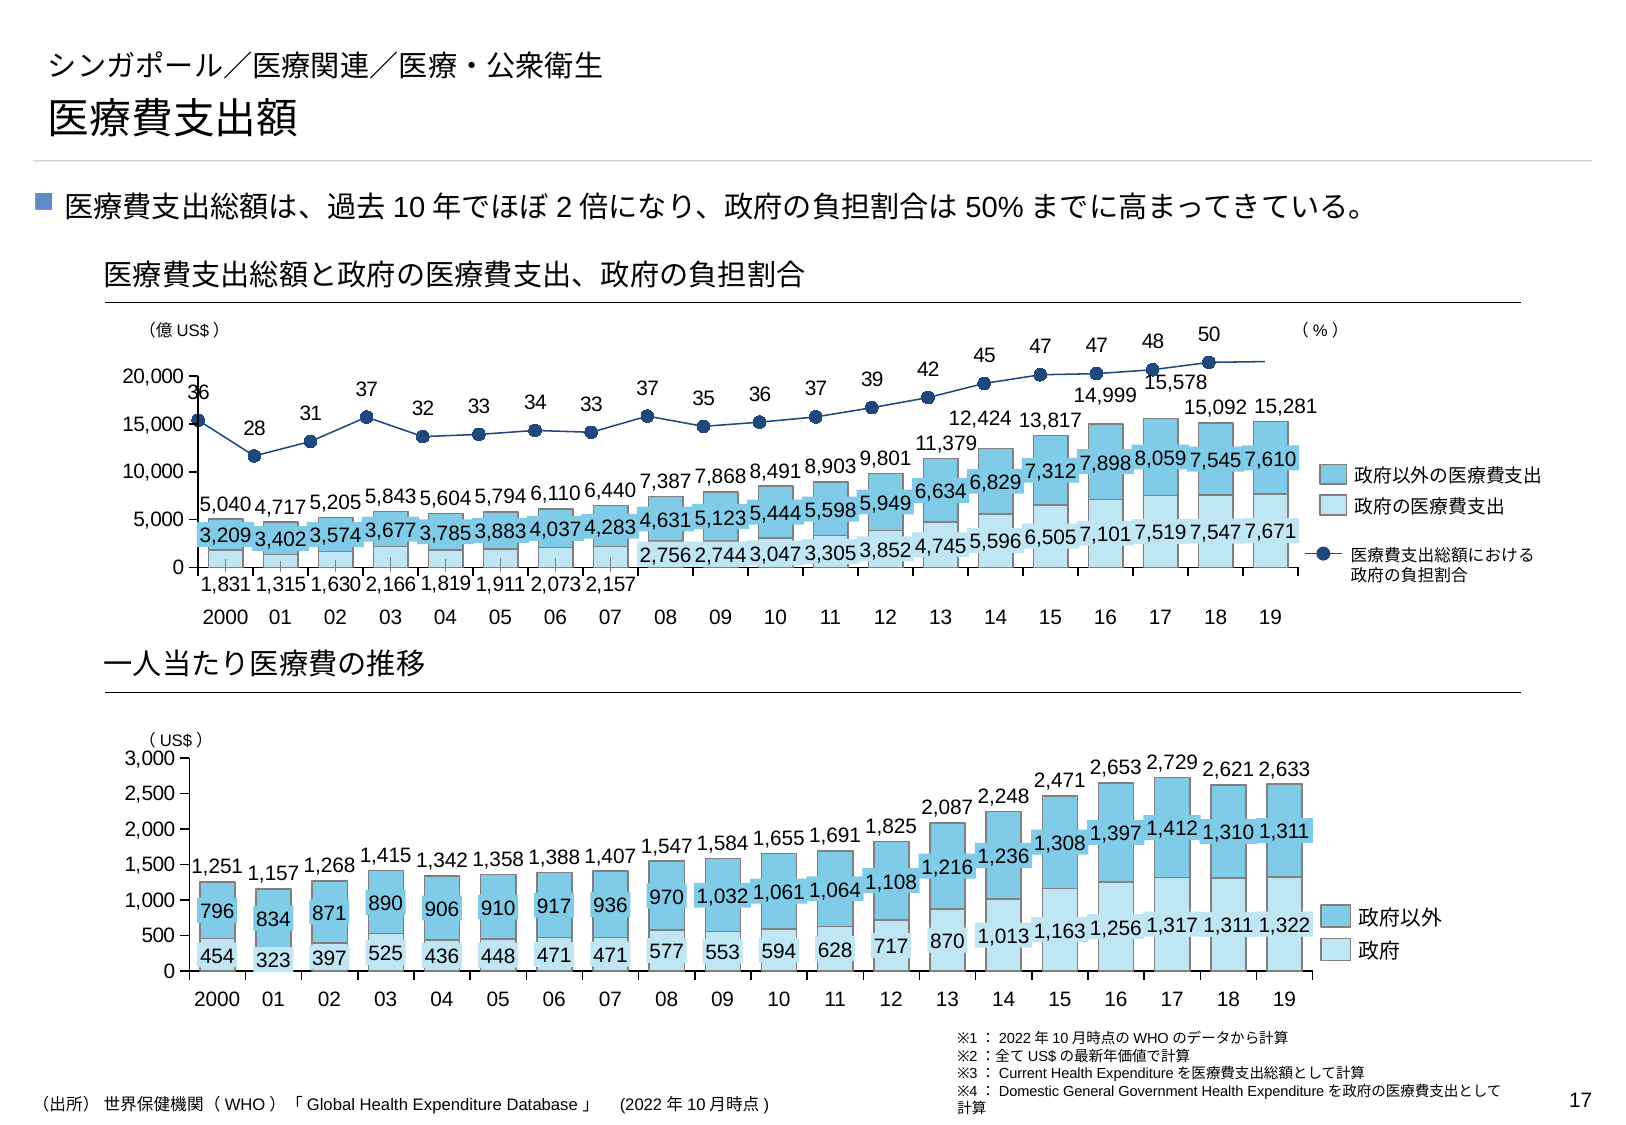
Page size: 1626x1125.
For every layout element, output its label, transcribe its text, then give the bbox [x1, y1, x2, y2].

text_box 18 [1203, 609, 1229, 629]
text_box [103, 255, 1522, 303]
text_box 14 [991, 996, 1017, 1011]
text_box 07 [597, 609, 623, 629]
text_box 13 [928, 609, 954, 629]
text_box 08 [654, 996, 680, 1011]
text_box 12 [872, 609, 898, 629]
text_box 政府の医療費支出 [1354, 494, 1505, 517]
text_box 15 [1038, 609, 1063, 629]
text_box 11 [822, 996, 848, 1011]
text_box 2000 [201, 609, 250, 629]
text_box 医療費支出総額は、過去10年でほぼ2倍になり、政府の負担割合は50%までに高まってきている。 [32, 184, 1593, 223]
text_box 06 [542, 609, 568, 629]
text_box 07 [597, 996, 623, 1011]
text_box 19 [1258, 609, 1283, 629]
text_box 10 [766, 996, 792, 1011]
text_box 政府以外の医療費支出 [1354, 463, 1543, 487]
text_box 03 [373, 996, 399, 1011]
text_box 18 [1215, 996, 1241, 1011]
text_box [1331, 905, 1351, 927]
text_box （億US$） [139, 318, 175, 342]
text_box 16 [1092, 609, 1118, 629]
text_box 02 [316, 996, 342, 1011]
text_box 17 [1147, 609, 1173, 629]
text_box 19 [1271, 996, 1297, 1011]
text_box 04 [429, 996, 455, 1011]
text_box （US$） [139, 727, 222, 740]
text_box 16 [1103, 996, 1129, 1011]
text_box 09 [708, 609, 733, 629]
text_box 医療費支出総額における 政府の負担割合 [1350, 544, 1529, 585]
text_box 05 [488, 609, 513, 629]
list 医療費支出額 [32, 0, 1593, 149]
text_box [1320, 464, 1347, 485]
text_box ※1：2022年10月時点のWHOのデータから計算 ※2：全てUS$の最新年価値で計算 ※3：Current Health Expenditureを医療費支出総額として計算 ※4：Domestic General Government Health Expenditureを政府の医療費支出として計算 [942, 1021, 1529, 1124]
text_box [1318, 547, 1330, 552]
text_box 04 [433, 609, 458, 629]
text_box 01 [267, 609, 293, 629]
text_box （出所） 世界保健機関（WHO）「Global Health Expenditure Database」 (2022年10月時点) [32, 1093, 942, 1118]
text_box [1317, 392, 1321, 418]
text_box 10 [762, 609, 788, 629]
text_box 01 [260, 996, 286, 1011]
text_box 15 [1047, 996, 1073, 1011]
text_box 14 [983, 609, 1009, 629]
text_box 12 [878, 996, 904, 1011]
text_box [103, 644, 1522, 693]
text_box 17 [1159, 996, 1185, 1011]
text_box （%） [1288, 318, 1356, 342]
text_box [1331, 938, 1351, 961]
text_box 08 [653, 609, 679, 629]
text_box 政府以外 [1358, 904, 1443, 930]
text_box 02 [322, 609, 348, 629]
text_box 06 [541, 996, 567, 1011]
text_box 政府 [1358, 937, 1401, 963]
text_box 09 [710, 996, 736, 1011]
chart [98, 317, 1312, 601]
text_box 13 [934, 996, 960, 1011]
text_box 11 [817, 609, 843, 629]
text_box [1320, 495, 1347, 515]
text_box 2000 [193, 996, 242, 1011]
chart [101, 741, 1327, 988]
text_box 05 [485, 996, 511, 1011]
text_box 03 [378, 609, 404, 629]
